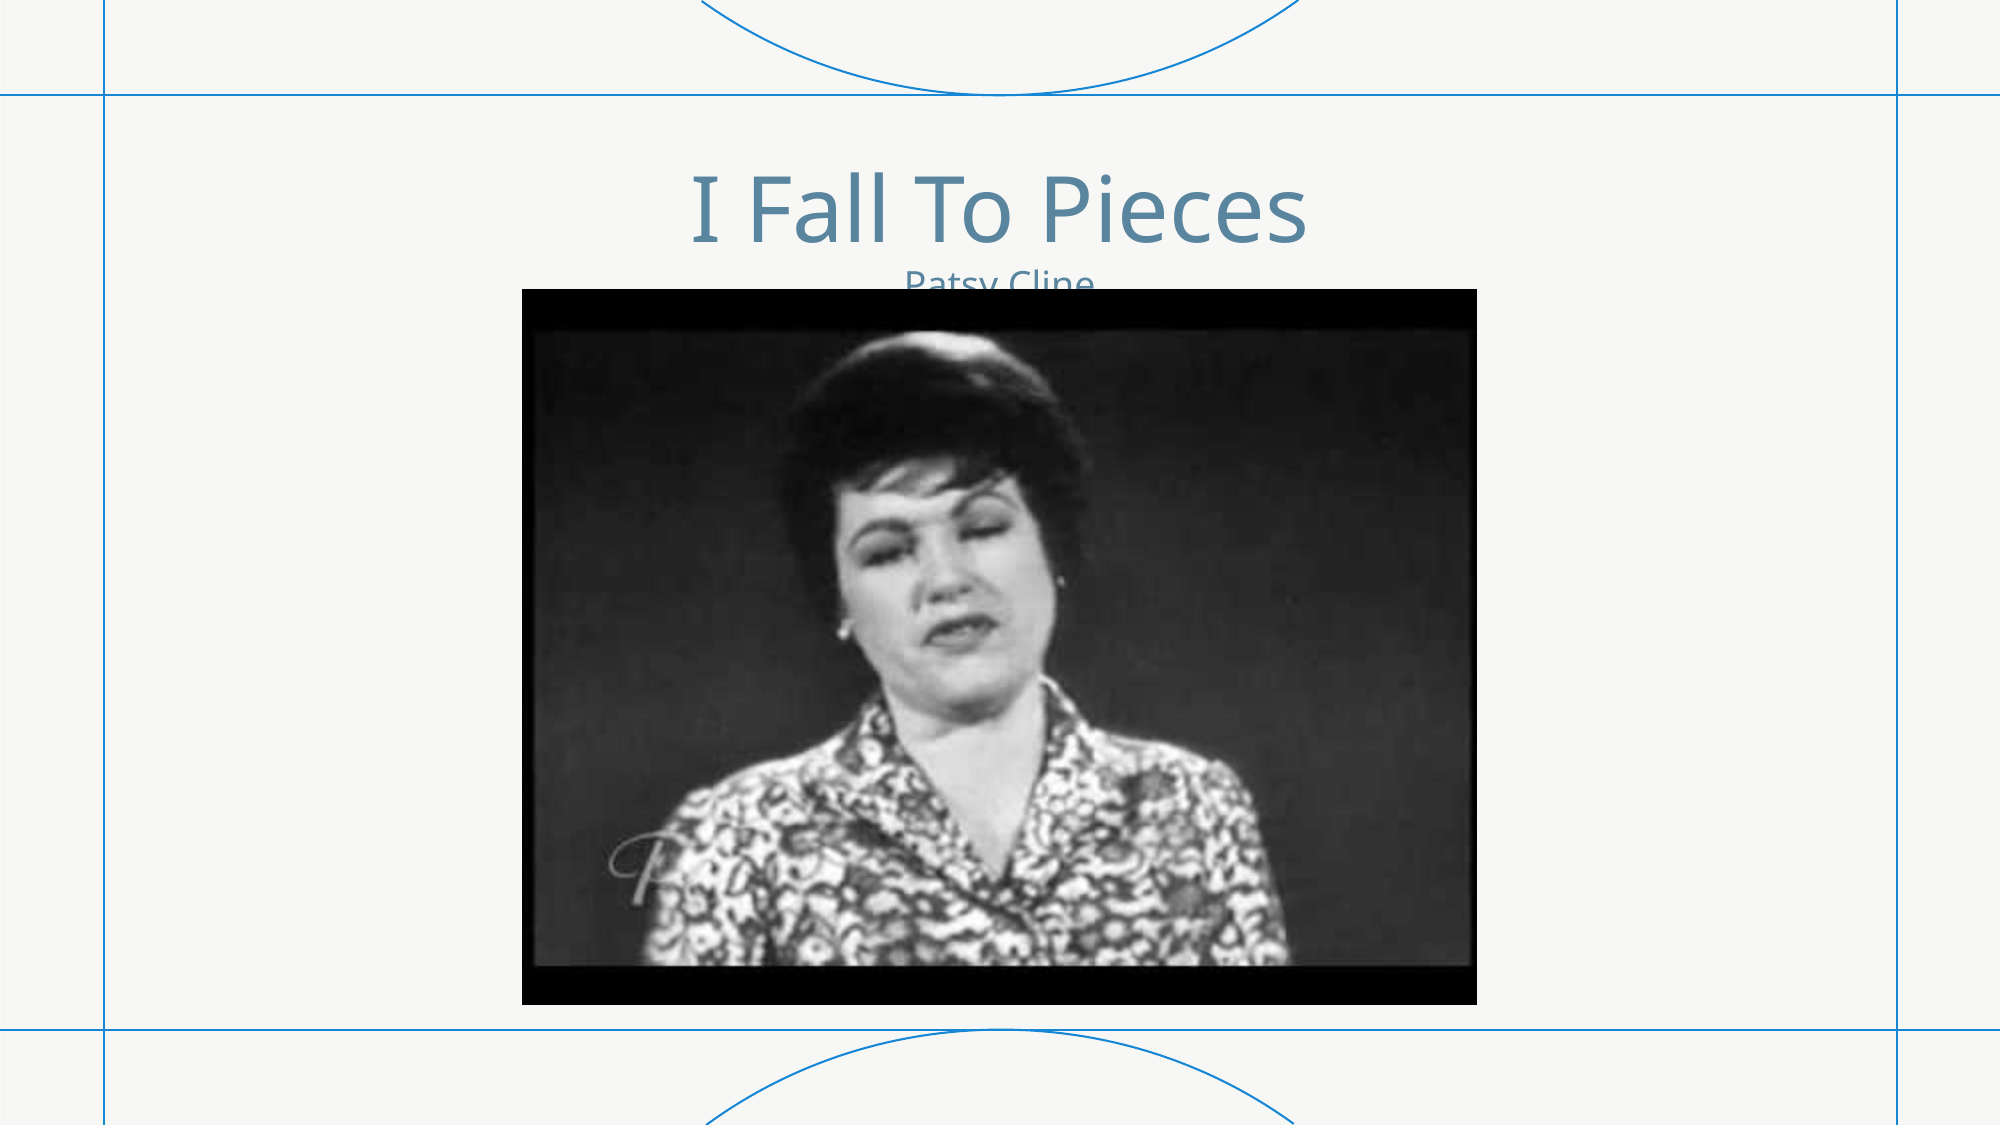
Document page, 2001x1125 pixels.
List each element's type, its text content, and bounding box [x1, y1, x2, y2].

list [522, 288, 1478, 1006]
title I Fall To Pieces Patsy Cline [137, 119, 1863, 337]
